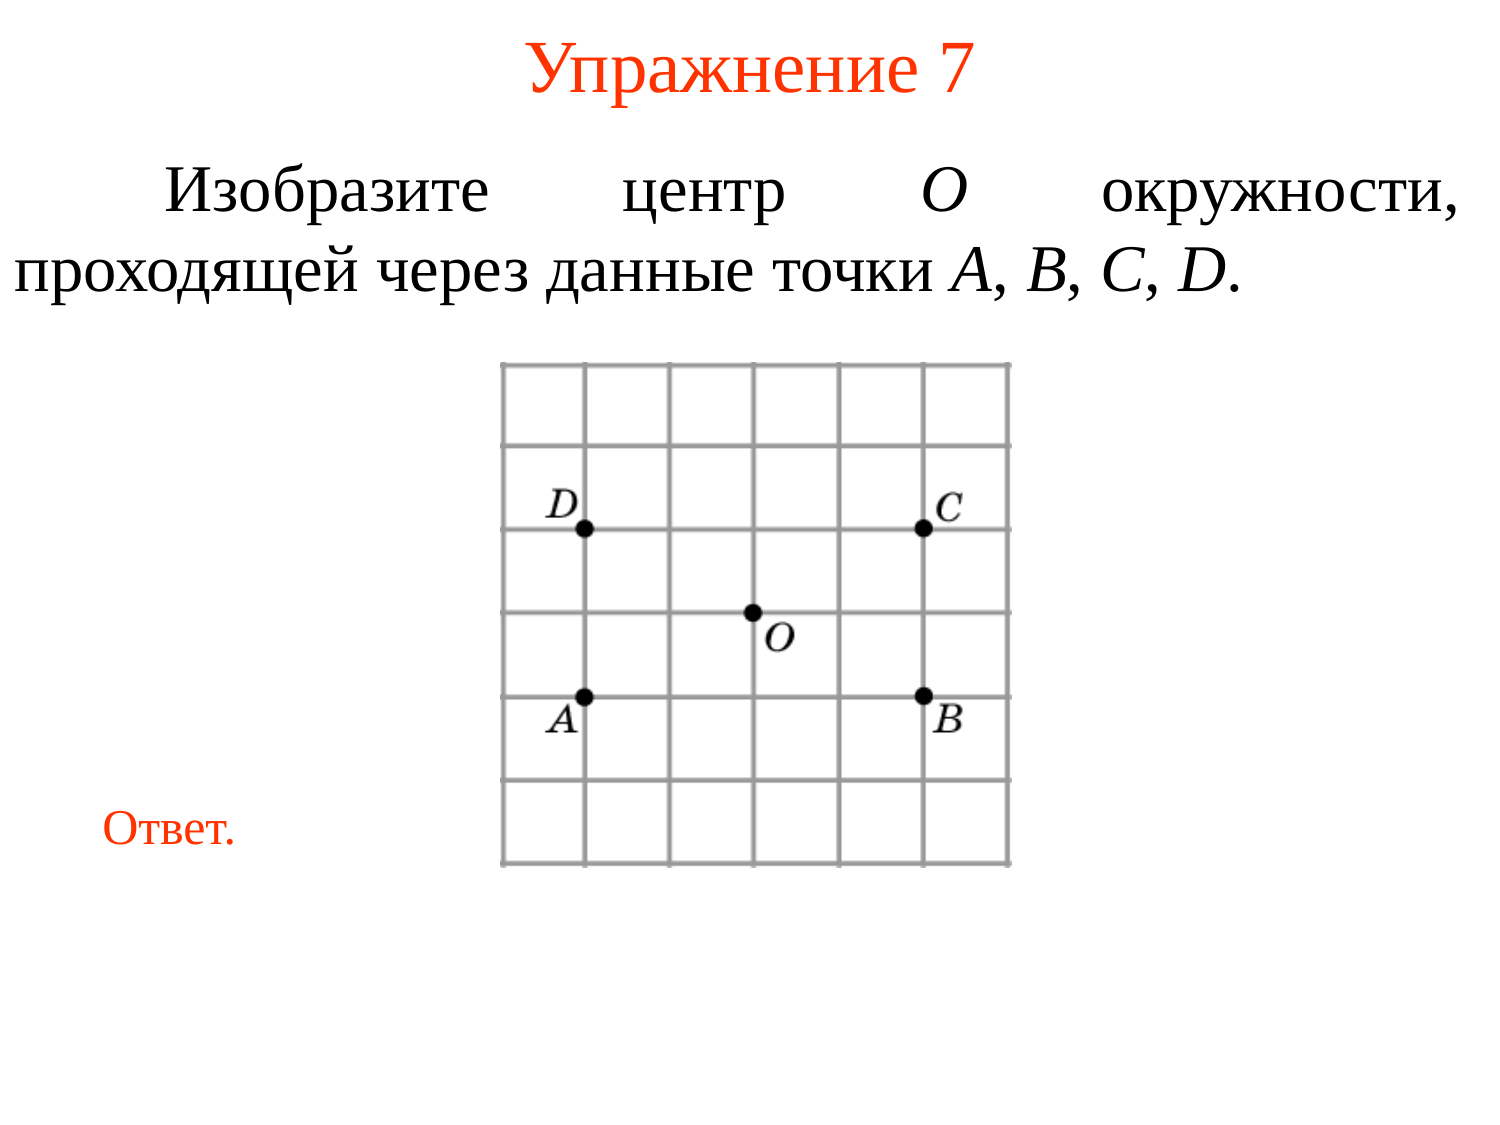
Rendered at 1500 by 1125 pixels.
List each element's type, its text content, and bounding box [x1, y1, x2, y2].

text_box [87, 362, 1012, 868]
title Упражнение 7 [112, 24, 1388, 100]
text_box Изобразите центр O окружности, проходящей через данные точки A, B, C, D. [0, 137, 1475, 313]
